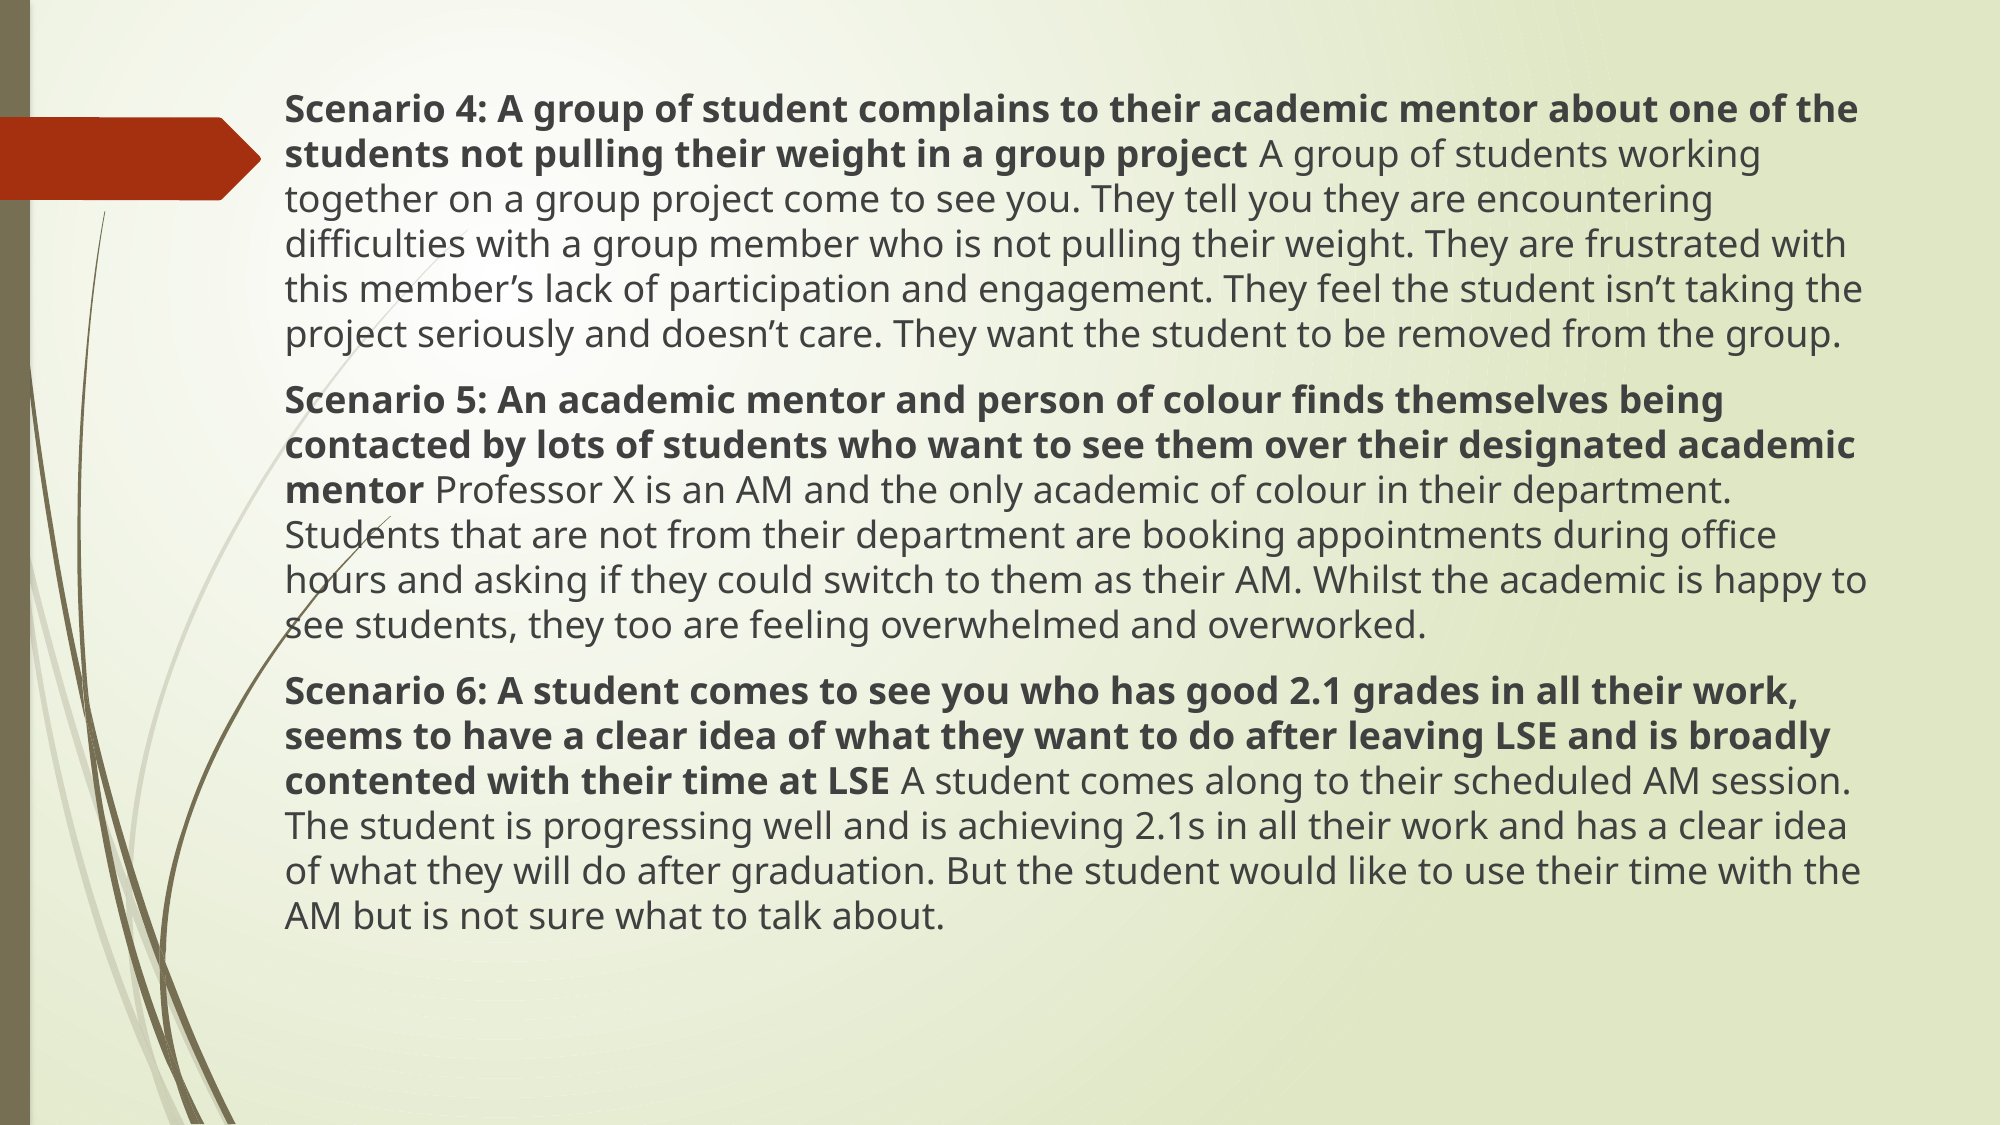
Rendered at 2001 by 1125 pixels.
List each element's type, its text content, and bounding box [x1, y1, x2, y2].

list Scenario 4: A group of student complains to their academic mentor about one of the students not pulling their weight in a group project A group of students working together on a group project come to see you. They tell you they are encountering difficulties with a group member who is not pulling their weight. They are frustrated with this member’s lack of participation and engagement. They feel the student isn’t taking the project seriously and doesn’t care. They want the student to be removed from the group. Scenario 5: An academic mentor and person of colour finds themselves being contacted by lots of students who want to see them over their designated academic mentor Professor X is an AM and the only academic of colour in their department. Students that are not from their department are booking appointments during office hours and asking if they could switch to them as their AM. Whilst the academic is happy to see students, they too are feeling overwhelmed and overworked. Scenario 6: A student comes to see you who has good 2.1 grades in all their work, seems to have a clear idea of what they want to do after leaving LSE and is broadly contented with their time at LSE A student comes along to their scheduled AM session. The student is progressing well and is achieving 2.1s in all their work and has a clear idea of what they will do after graduation. But the student would like to use their time with the AM but is not sure what to talk about. [269, 77, 1888, 1102]
